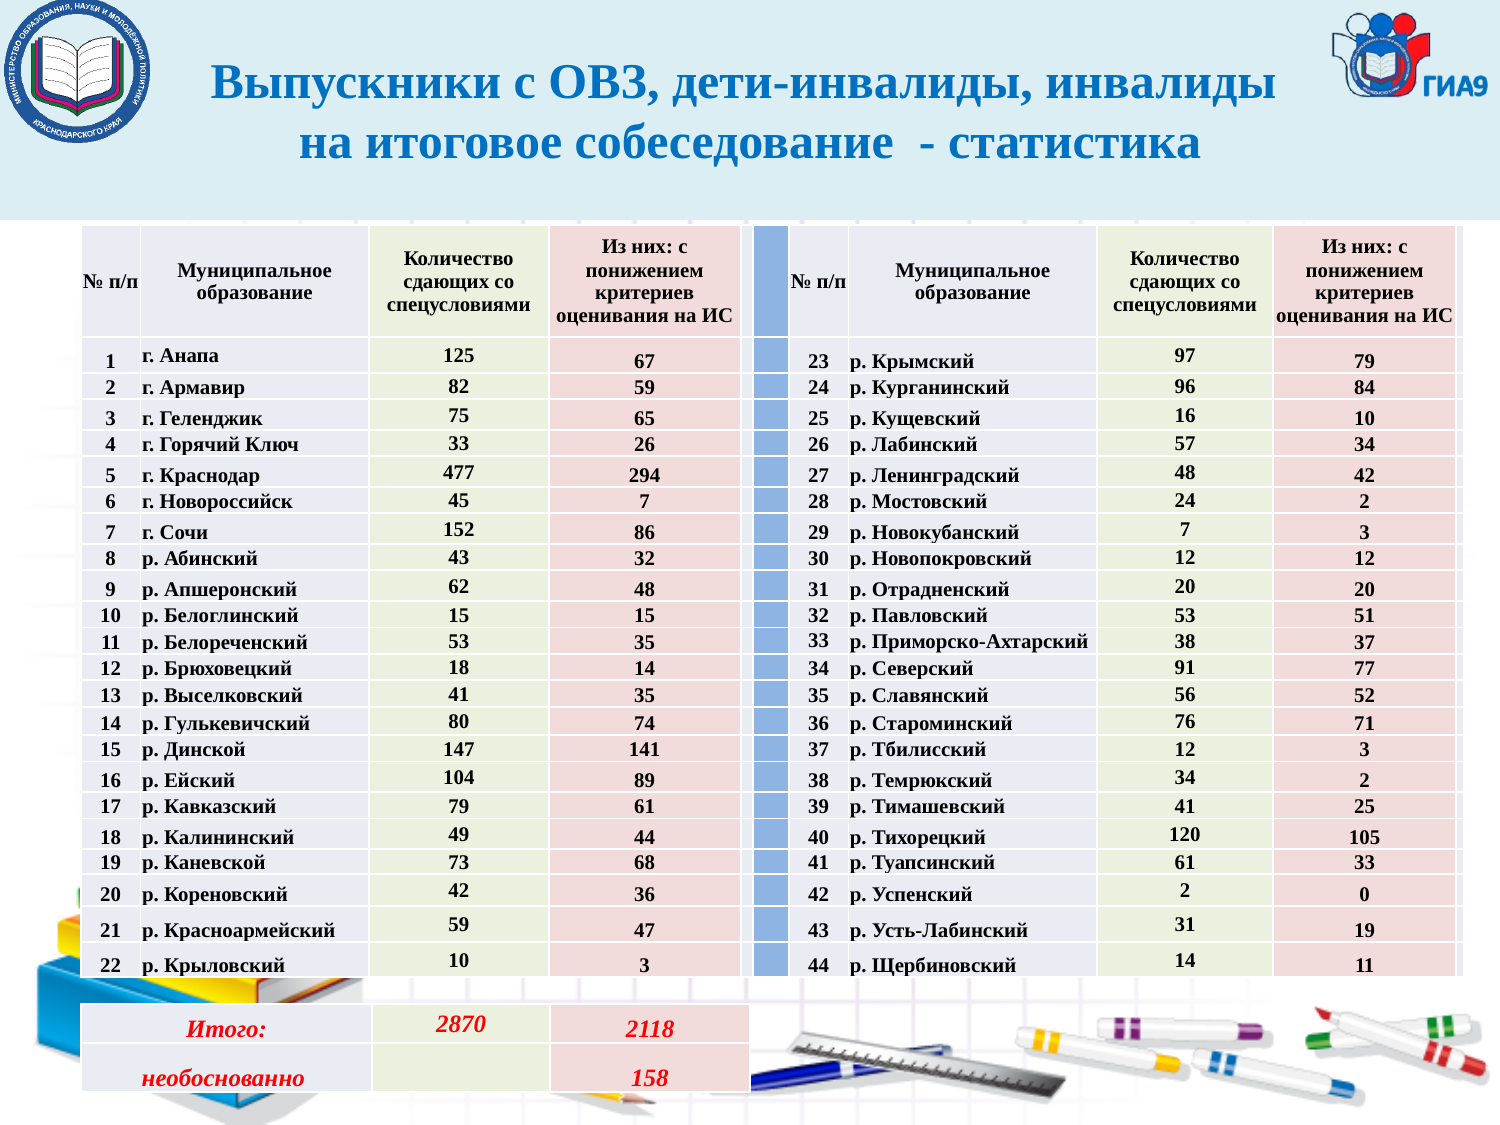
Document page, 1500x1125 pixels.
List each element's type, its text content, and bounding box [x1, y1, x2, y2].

table_cell г. Горячий Ключ [141, 431, 368, 455]
table_cell 62 [370, 571, 548, 600]
table_header [742, 226, 752, 336]
table_cell 84 [1274, 374, 1455, 398]
table_cell [742, 431, 752, 455]
table_cell 15 [550, 602, 740, 627]
table_header [1457, 226, 1463, 336]
table_cell р. Тбилисский [849, 736, 1096, 761]
table_cell [754, 681, 788, 706]
table_cell 14 [550, 655, 740, 679]
table_cell [1457, 793, 1463, 818]
table_cell 3 [82, 400, 140, 429]
table_cell 91 [1098, 655, 1272, 679]
table_cell р. Ленинградский [849, 457, 1096, 486]
table_cell [742, 850, 752, 873]
table_cell [1457, 602, 1463, 627]
table_cell 37 [790, 736, 848, 761]
table_cell 3 [1274, 514, 1455, 543]
table_cell 5 [82, 457, 140, 486]
table_header Муниципальное образование [141, 226, 368, 336]
table_cell 26 [790, 431, 848, 455]
table_cell 11 [82, 628, 140, 653]
table_cell 43 [370, 545, 548, 569]
table_cell 2 [1098, 875, 1272, 905]
table_cell 7 [550, 488, 740, 512]
table_cell 158 [551, 1044, 749, 1091]
table_cell 7 [1098, 514, 1272, 543]
table_cell 49 [370, 819, 548, 848]
table_cell [742, 681, 752, 706]
table_cell 59 [550, 374, 740, 398]
table_cell [742, 708, 752, 734]
table_cell 20 [1274, 571, 1455, 600]
table_cell [742, 457, 752, 486]
table_cell [742, 488, 752, 512]
table_cell р. Каневской [141, 850, 368, 873]
table_cell 34 [790, 655, 848, 679]
table_cell 28 [790, 488, 848, 512]
table_cell [754, 762, 788, 791]
table_cell 57 [1098, 431, 1272, 455]
table_cell 31 [790, 571, 848, 600]
table_cell [742, 736, 752, 761]
table_header Количество сдающих со спецусловиями [1098, 226, 1272, 336]
table_cell 35 [790, 681, 848, 706]
table_header № п/п [82, 226, 140, 336]
table_header 2870 [373, 1005, 549, 1042]
table_cell [1457, 819, 1463, 848]
table_cell 48 [550, 571, 740, 600]
table_cell 41 [370, 681, 548, 706]
table_cell р. Апшеронский [141, 571, 368, 600]
table_cell р. Успенский [849, 875, 1096, 905]
table_cell 21 [82, 907, 140, 941]
table_cell 34 [1274, 431, 1455, 455]
table_cell 20 [1098, 571, 1272, 600]
table_cell р. Приморско-Ахтарский [849, 628, 1096, 653]
table_cell р. Павловский [849, 602, 1096, 627]
table_cell 39 [790, 793, 848, 818]
table_cell р. Калининский [141, 819, 368, 848]
table_cell 53 [1098, 602, 1272, 627]
table_cell [742, 907, 752, 941]
table_cell [1457, 338, 1463, 372]
table_cell [754, 850, 788, 873]
table_cell р. Староминский [849, 708, 1096, 734]
table_cell 105 [1274, 819, 1455, 848]
table_cell 61 [1098, 850, 1272, 873]
table_cell [1457, 655, 1463, 679]
table_cell 76 [1098, 708, 1272, 734]
table_cell [742, 655, 752, 679]
table_cell р. Белоглинский [141, 602, 368, 627]
table_cell 67 [550, 338, 740, 372]
table_cell р. Новопокровский [849, 545, 1096, 569]
table_cell р. Новокубанский [849, 514, 1096, 543]
table_cell 23 [790, 338, 848, 372]
table_cell 45 [370, 488, 548, 512]
table_header Из них: с понижением критериев оценивания на ИС [550, 226, 740, 336]
table_cell [1457, 488, 1463, 512]
table_cell [754, 571, 788, 600]
table_cell г. Краснодар [141, 457, 368, 486]
table_cell 47 [550, 907, 740, 941]
table_cell 141 [550, 736, 740, 761]
table_cell г. Новороссийск [141, 488, 368, 512]
table_cell [754, 736, 788, 761]
table_cell 32 [790, 602, 848, 627]
table_cell 32 [550, 545, 740, 569]
table_cell р. Красноармейский [141, 907, 368, 941]
table_cell 9 [82, 571, 140, 600]
table_cell 53 [370, 628, 548, 653]
table_cell [742, 793, 752, 818]
table_cell 97 [1098, 338, 1272, 372]
table_cell [1457, 457, 1463, 486]
table_cell р. Ейский [141, 762, 368, 791]
table_cell 65 [550, 400, 740, 429]
table_cell 42 [1274, 457, 1455, 486]
table_cell [754, 943, 788, 976]
table_cell [754, 819, 788, 848]
table_cell 79 [370, 793, 548, 818]
table_cell 18 [370, 655, 548, 679]
table_cell [742, 545, 752, 569]
table_header Из них: с понижением критериев оценивания на ИС [1274, 226, 1455, 336]
table_cell р. Тихорецкий [849, 819, 1096, 848]
table_cell г. Сочи [141, 514, 368, 543]
table_cell [1457, 850, 1463, 873]
table_cell [754, 655, 788, 679]
table_cell 80 [370, 708, 548, 734]
picture [4, 0, 150, 143]
table_cell [742, 819, 752, 848]
table_cell 1 [82, 338, 140, 372]
table_cell [1457, 875, 1463, 905]
table_cell 20 [82, 875, 140, 905]
table_cell 152 [370, 514, 548, 543]
table_cell р. Кавказский [141, 793, 368, 818]
table_cell [742, 514, 752, 543]
table_cell [1457, 681, 1463, 706]
table_cell 14 [1098, 943, 1272, 976]
table_cell г. Анапа [141, 338, 368, 372]
table_cell 96 [1098, 374, 1272, 398]
table_cell [754, 374, 788, 398]
table_cell 147 [370, 736, 548, 761]
table_cell г. Армавир [141, 374, 368, 398]
table_cell [1457, 571, 1463, 600]
table_cell 6 [82, 488, 140, 512]
table_cell р. Брюховецкий [141, 655, 368, 679]
table_cell [1457, 628, 1463, 653]
table_cell 11 [1274, 943, 1455, 976]
table_cell 12 [1098, 736, 1272, 761]
table_cell 25 [1274, 793, 1455, 818]
table_cell 10 [1274, 400, 1455, 429]
table_cell 294 [550, 457, 740, 486]
table_cell 10 [370, 943, 548, 976]
table_cell [1457, 708, 1463, 734]
table_cell 14 [82, 708, 140, 734]
table_cell 36 [790, 708, 848, 734]
table_cell 4 [82, 431, 140, 455]
table_header [754, 226, 788, 336]
table_header Муниципальное образование [849, 226, 1096, 336]
table_cell [1457, 431, 1463, 455]
table_cell 12 [1098, 545, 1272, 569]
table_cell 24 [1098, 488, 1272, 512]
table_cell р. Северский [849, 655, 1096, 679]
table_cell 51 [1274, 602, 1455, 627]
table_cell р. Крымский [849, 338, 1096, 372]
table_cell [754, 907, 788, 941]
table_cell 2 [82, 374, 140, 398]
table_cell [1457, 943, 1463, 976]
table_cell [754, 431, 788, 455]
table_cell р. Щербиновский [849, 943, 1096, 976]
table_cell р. Белореченский [141, 628, 368, 653]
table_cell р. Выселковский [141, 681, 368, 706]
table_cell [742, 875, 752, 905]
table_cell [1457, 400, 1463, 429]
table_cell 19 [1274, 907, 1455, 941]
table_cell 71 [1274, 708, 1455, 734]
table_cell 44 [790, 943, 848, 976]
table_cell 27 [790, 457, 848, 486]
table_cell 26 [550, 431, 740, 455]
table_cell 34 [1098, 762, 1272, 791]
table_cell 3 [550, 943, 740, 976]
table_cell [754, 338, 788, 372]
table_cell р. Гулькевичский [141, 708, 368, 734]
table_cell 38 [1098, 628, 1272, 653]
table_cell 41 [790, 850, 848, 873]
table_cell г. Геленджик [141, 400, 368, 429]
table_cell 37 [1274, 628, 1455, 653]
table_cell [1457, 736, 1463, 761]
table_cell 25 [790, 400, 848, 429]
table_cell 15 [370, 602, 548, 627]
table_cell [754, 793, 788, 818]
table_cell 48 [1098, 457, 1272, 486]
table_cell 18 [82, 819, 140, 848]
table_cell р. Крыловский [141, 943, 368, 976]
table_cell 33 [1274, 850, 1455, 873]
table_cell р. Кореновский [141, 875, 368, 905]
picture [0, 220, 1500, 1125]
table_cell [754, 457, 788, 486]
table_cell р. Отрадненский [849, 571, 1096, 600]
table_header № п/п [790, 226, 848, 336]
table_cell 7 [82, 514, 140, 543]
table_cell 33 [790, 628, 848, 653]
table_cell 15 [82, 736, 140, 761]
table_cell 79 [1274, 338, 1455, 372]
table_cell [754, 628, 788, 653]
table_cell [373, 1044, 549, 1091]
table_cell [754, 514, 788, 543]
table_cell [754, 602, 788, 627]
table_cell 16 [82, 762, 140, 791]
table_header Количество сдающих со спецусловиями [370, 226, 548, 336]
table_cell [754, 400, 788, 429]
table_cell 24 [790, 374, 848, 398]
table_cell 3 [1274, 736, 1455, 761]
table_cell 59 [370, 907, 548, 941]
table_cell 75 [370, 400, 548, 429]
table_cell 43 [790, 907, 848, 941]
table_cell 68 [550, 850, 740, 873]
table_cell 17 [82, 793, 140, 818]
table_cell р. Славянский [849, 681, 1096, 706]
table_cell р. Тимашевский [849, 793, 1096, 818]
table_cell [1457, 762, 1463, 791]
table_cell р. Абинский [141, 545, 368, 569]
table_cell 29 [790, 514, 848, 543]
table_cell 13 [82, 681, 140, 706]
picture [1328, 2, 1497, 109]
table_cell р. Курганинский [849, 374, 1096, 398]
table_cell 12 [82, 655, 140, 679]
table_cell [742, 943, 752, 976]
table_cell 104 [370, 762, 548, 791]
table_cell 2 [1274, 488, 1455, 512]
table_cell [742, 628, 752, 653]
table_header 2118 [551, 1005, 749, 1042]
table_cell 42 [790, 875, 848, 905]
table_cell [1457, 514, 1463, 543]
table_cell [742, 400, 752, 429]
table_cell 16 [1098, 400, 1272, 429]
table_cell [1457, 545, 1463, 569]
table_cell 477 [370, 457, 548, 486]
table_cell [754, 488, 788, 512]
table_cell [742, 762, 752, 791]
table_cell 8 [82, 545, 140, 569]
table_cell 44 [550, 819, 740, 848]
table_cell 61 [550, 793, 740, 818]
table_cell 52 [1274, 681, 1455, 706]
table_cell р. Туапсинский [849, 850, 1096, 873]
table_cell 41 [1098, 793, 1272, 818]
table_cell 82 [370, 374, 548, 398]
table_cell 73 [370, 850, 548, 873]
table_cell 120 [1098, 819, 1272, 848]
table_cell р. Усть-Лабинский [849, 907, 1096, 941]
table_cell 10 [82, 602, 140, 627]
table_cell [1457, 907, 1463, 941]
table_cell 31 [1098, 907, 1272, 941]
table_cell 42 [370, 875, 548, 905]
table_cell [742, 571, 752, 600]
table_cell 2 [1274, 762, 1455, 791]
table_cell 89 [550, 762, 740, 791]
table_cell р. Темрюкский [849, 762, 1096, 791]
table_header Итого: [82, 1005, 371, 1042]
table_cell 125 [370, 338, 548, 372]
table_cell 38 [790, 762, 848, 791]
table_cell 56 [1098, 681, 1272, 706]
table_cell [742, 374, 752, 398]
table_cell 33 [370, 431, 548, 455]
table_cell [742, 338, 752, 372]
table_cell 30 [790, 545, 848, 569]
table_cell [742, 602, 752, 627]
table_cell необоснованно [82, 1044, 371, 1091]
table_cell [754, 545, 788, 569]
table_cell 40 [790, 819, 848, 848]
table_cell 35 [550, 681, 740, 706]
table_cell р. Мостовский [849, 488, 1096, 512]
table_cell р. Динской [141, 736, 368, 761]
table_cell 0 [1274, 875, 1455, 905]
table_cell 22 [82, 943, 140, 976]
table_cell [754, 708, 788, 734]
title Выпускники с ОВЗ, дети-инвалиды, инвалиды на итоговое собеседование - статистика [0, 0, 1500, 220]
table_cell р. Лабинский [849, 431, 1096, 455]
table_cell р. Кущевский [849, 400, 1096, 429]
table_cell [1457, 374, 1463, 398]
table_cell 12 [1274, 545, 1455, 569]
table_cell 77 [1274, 655, 1455, 679]
table_cell 35 [550, 628, 740, 653]
table_cell 86 [550, 514, 740, 543]
table_cell 19 [82, 850, 140, 873]
table_cell [754, 875, 788, 905]
table_cell 74 [550, 708, 740, 734]
table_cell 36 [550, 875, 740, 905]
